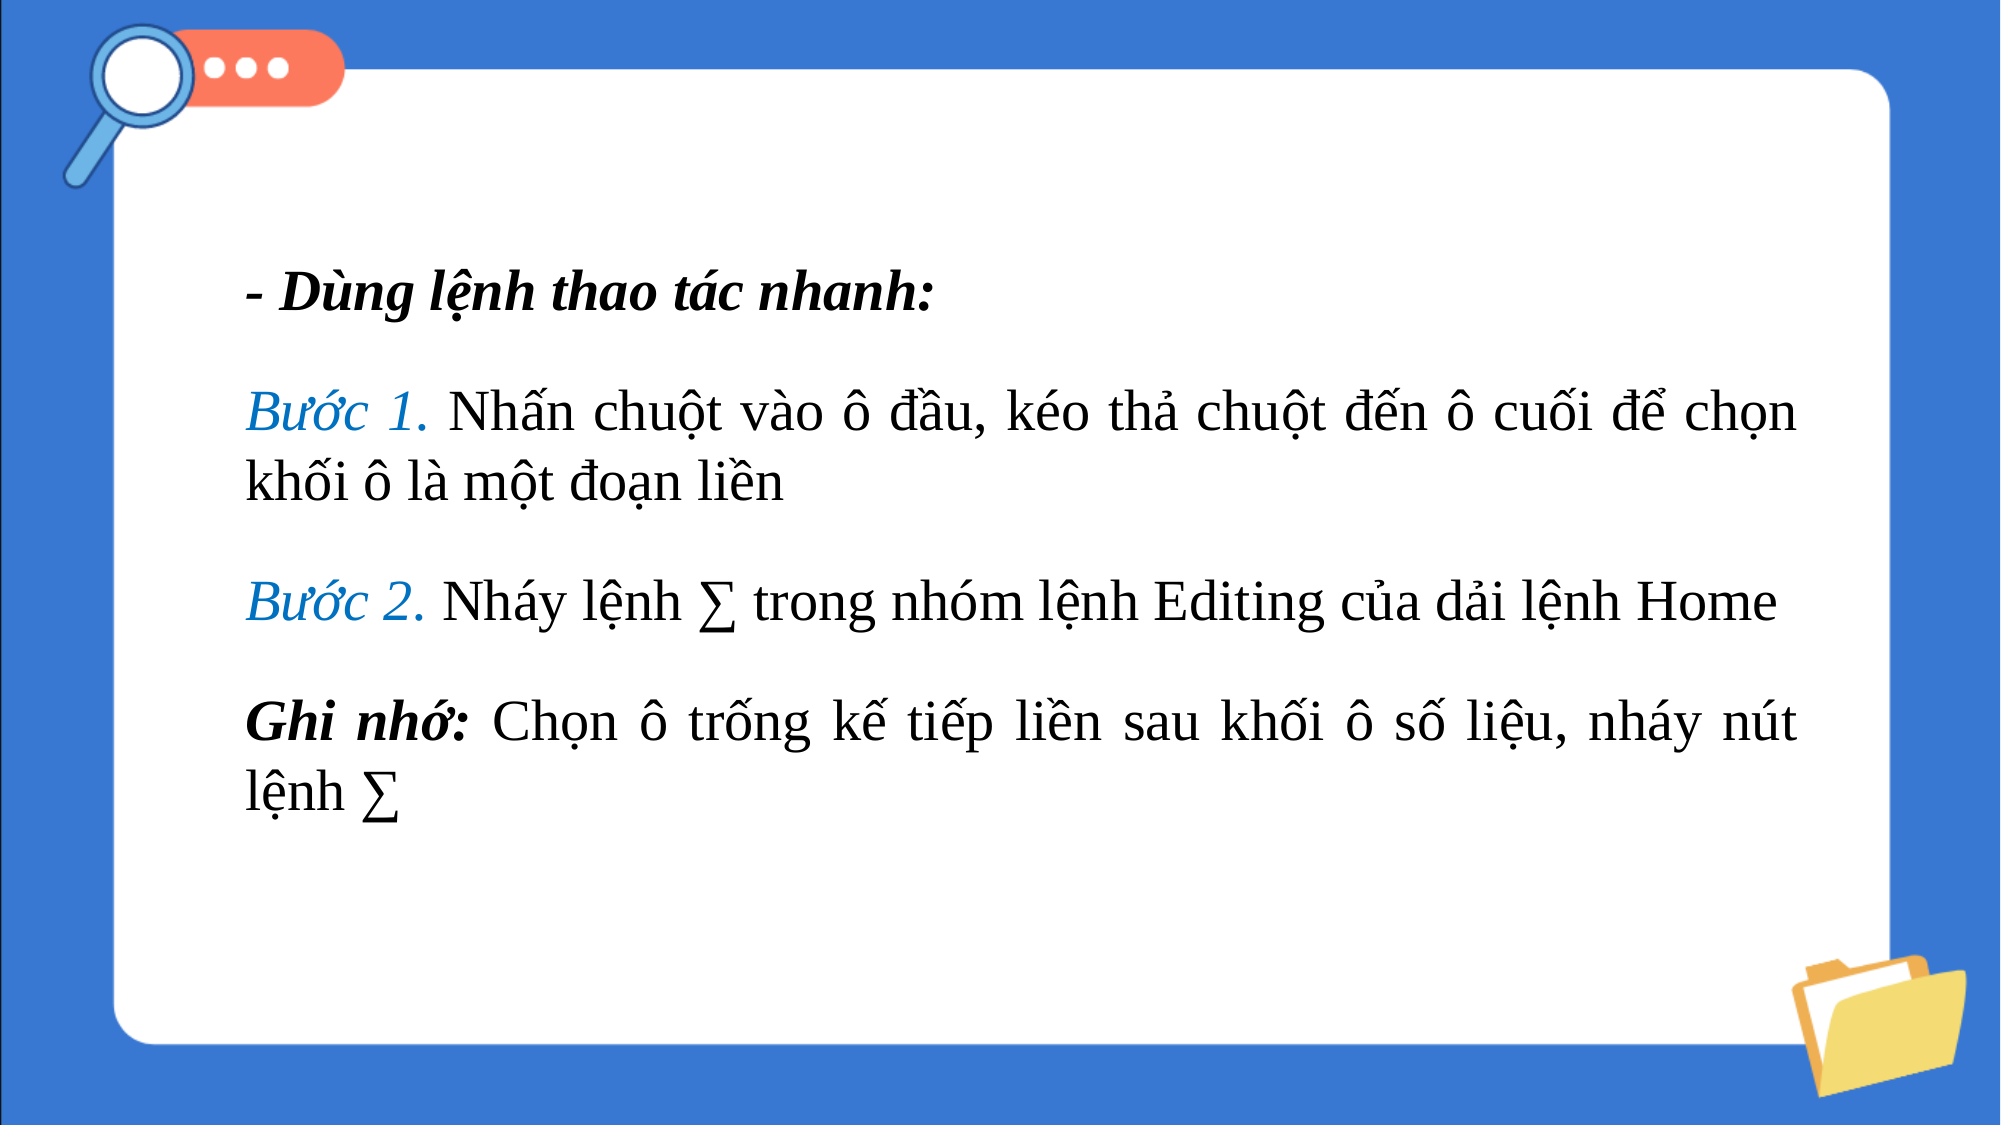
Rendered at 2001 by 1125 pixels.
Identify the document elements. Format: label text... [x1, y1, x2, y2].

text_box - Dùng lệnh thao tác nhanh: Bước 1. Nhấn chuột vào ô đầu, kéo thả chuột đến ô cuối để chọn khối ô là một đoạn liền Bước 2. Nháy lệnh ∑ trong nhóm lệnh Editing của dải lệnh Home Ghi nhớ: Chọn ô trống kế tiếp liền sau khối ô số liệu, nháy nút lệnh ∑ [230, 244, 1814, 830]
picture [0, 0, 2001, 1125]
